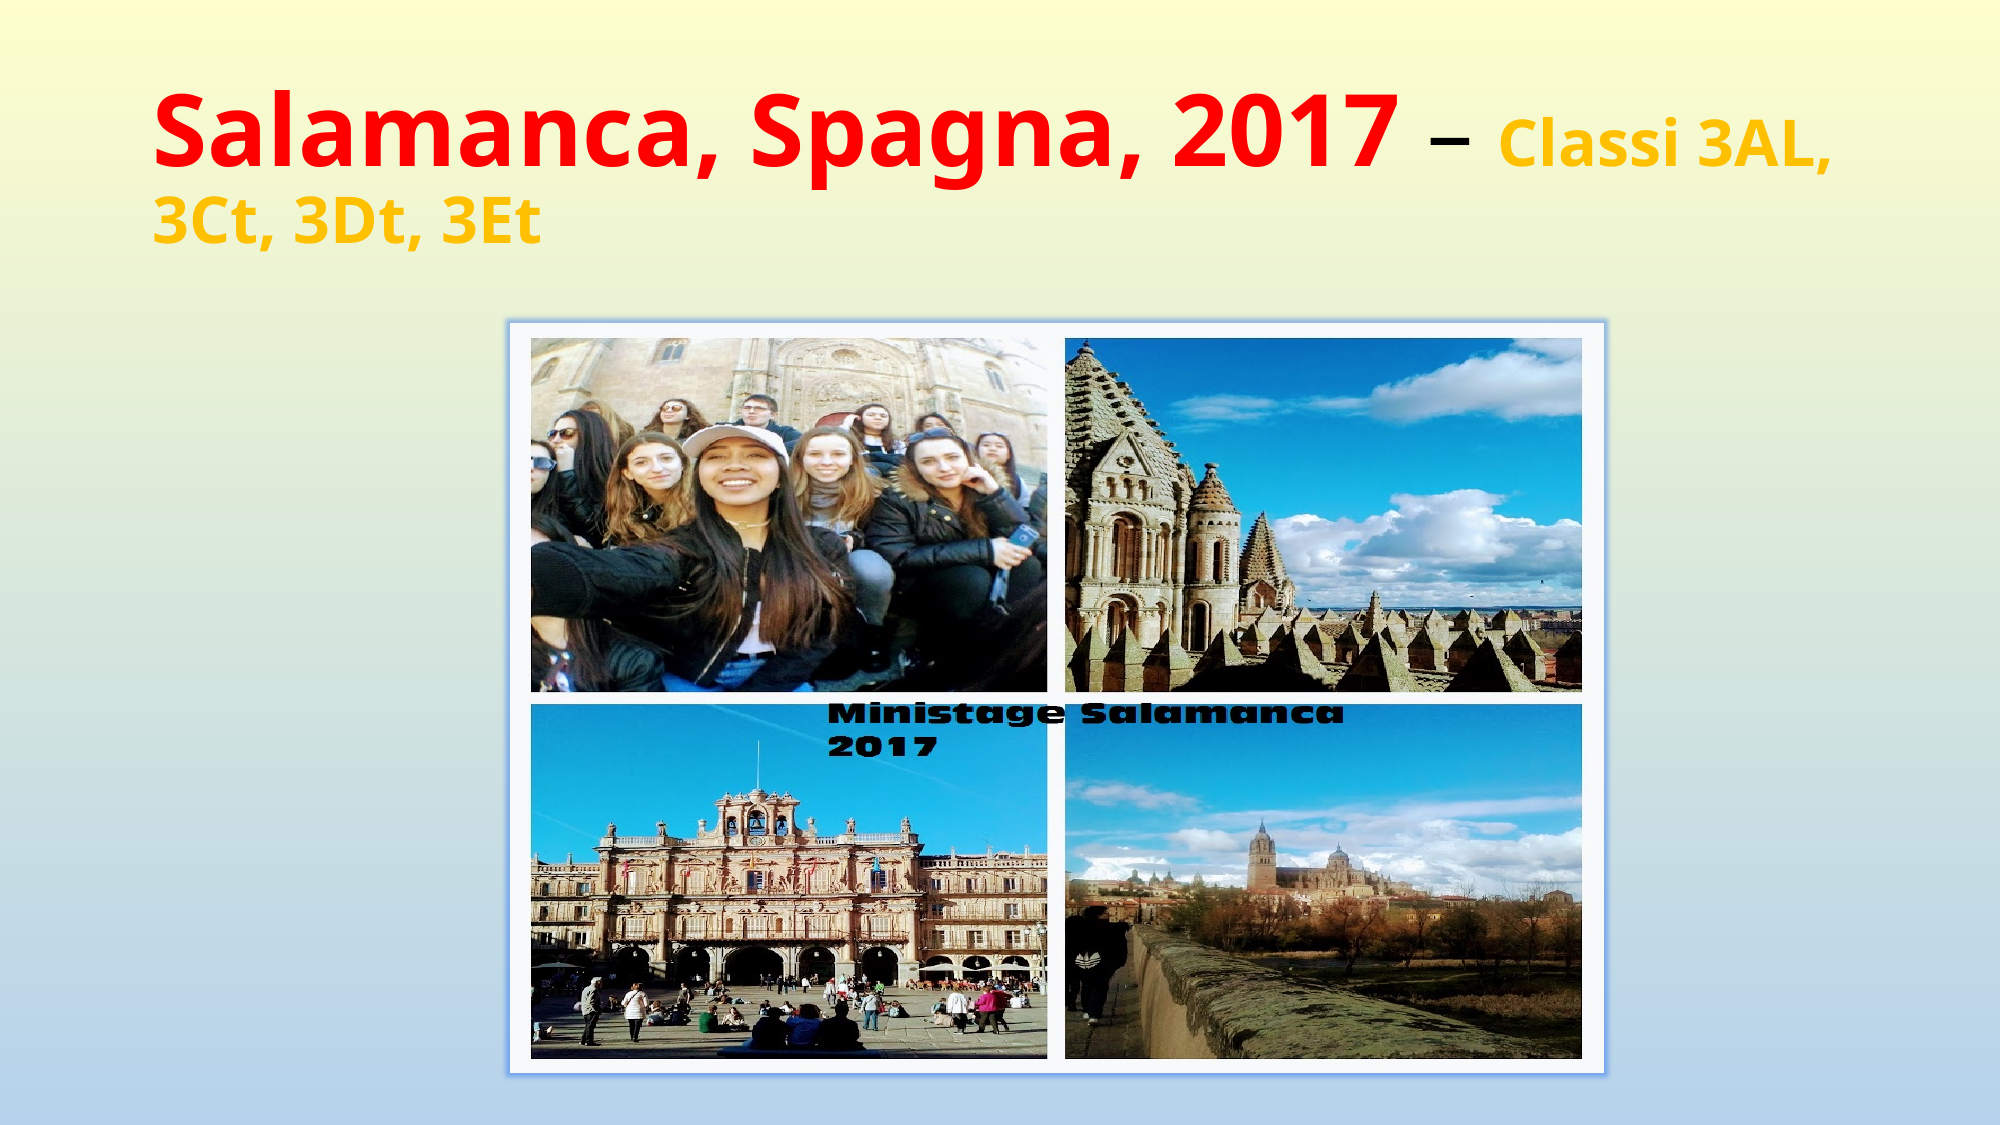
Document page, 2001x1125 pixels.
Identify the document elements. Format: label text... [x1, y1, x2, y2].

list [509, 322, 1604, 1074]
title Salamanca, Spagna, 2017 – Classi 3AL, 3Ct, 3Dt, 3Et [137, 59, 1863, 278]
